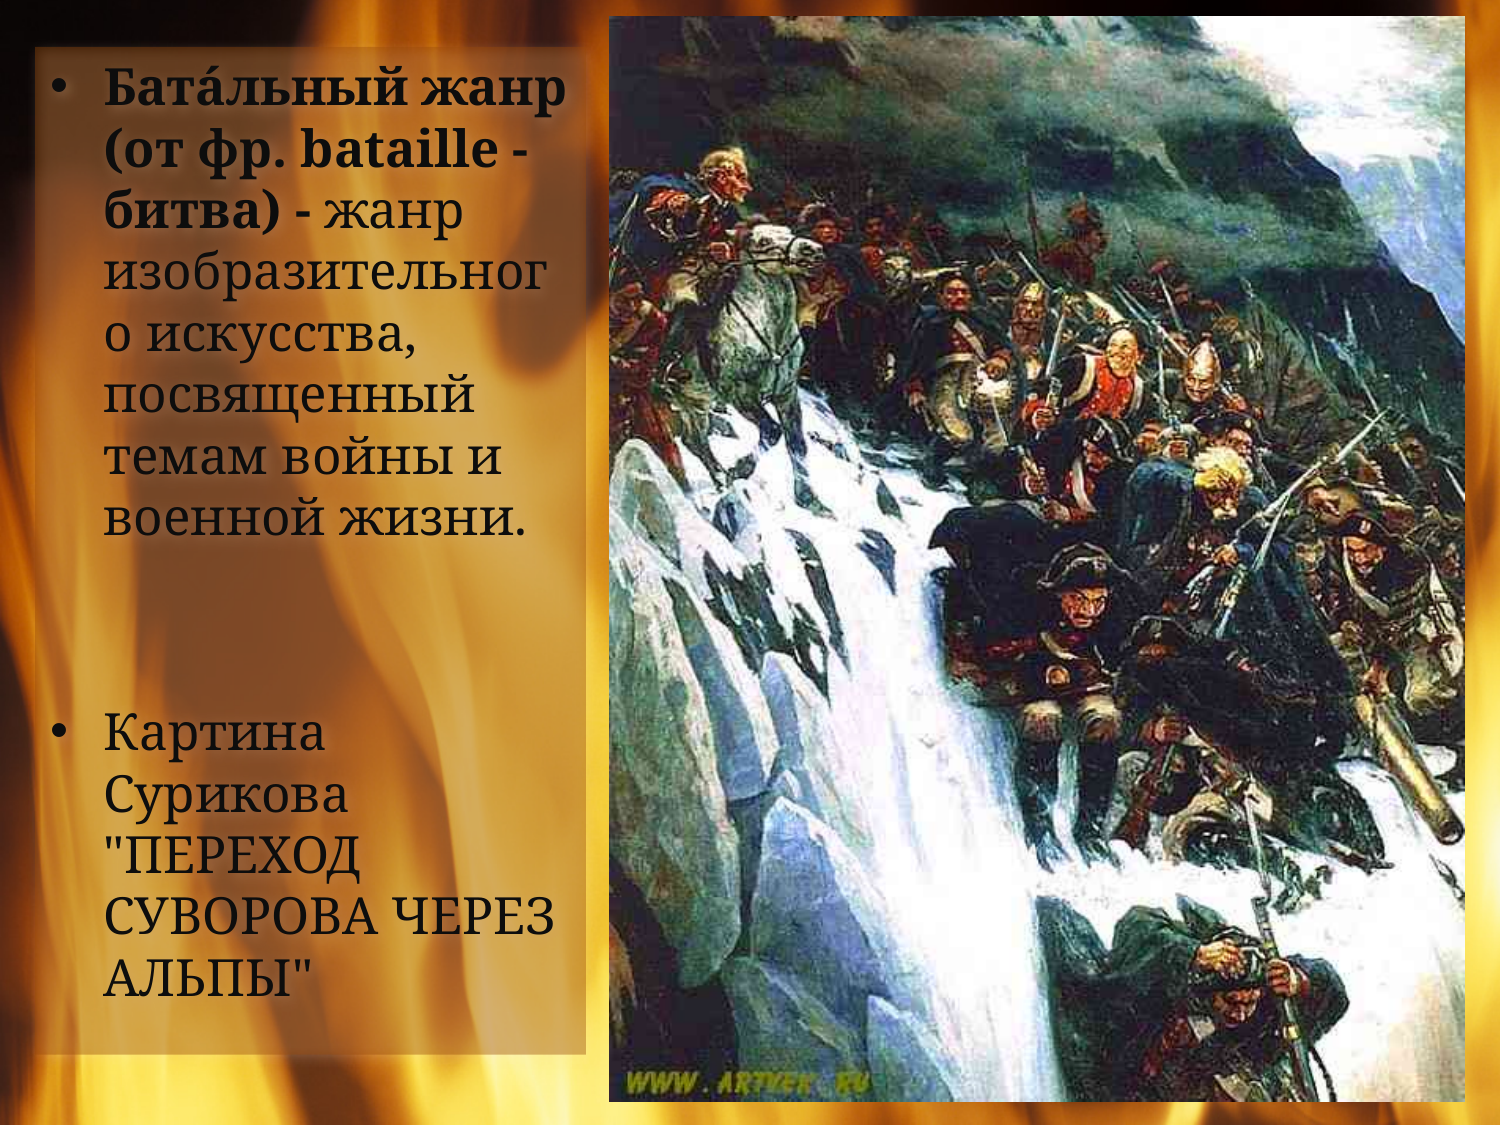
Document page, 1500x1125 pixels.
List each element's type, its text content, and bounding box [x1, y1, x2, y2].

list Бата́льный жанр (от фр. bataille - битва) - жанр изобразительного искусства, посвященный темам войны и военной жизни. Картина Сурикова "ПЕРЕХОД СУВОРОВА ЧЕРЕЗ АЛЬПЫ" [35, 46, 586, 1055]
picture [0, 0, 1500, 1125]
